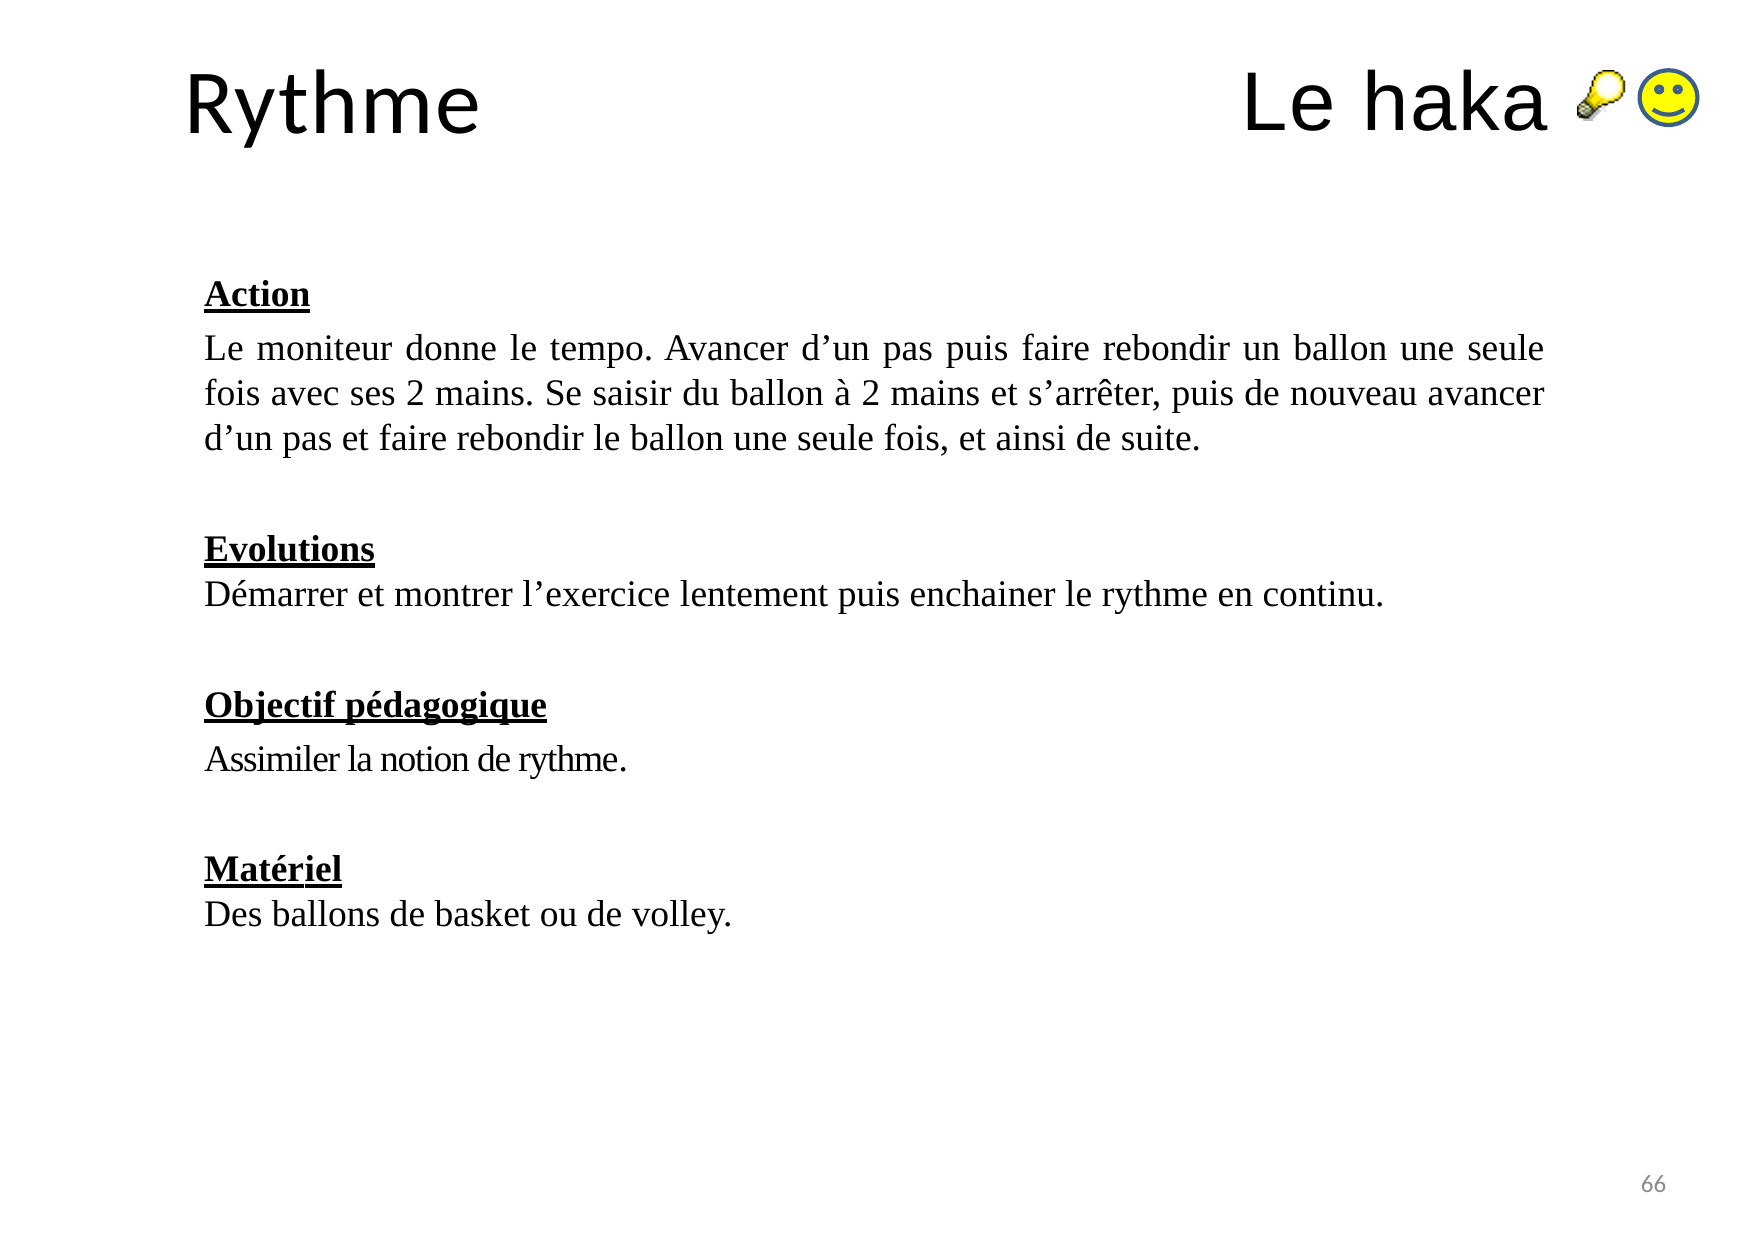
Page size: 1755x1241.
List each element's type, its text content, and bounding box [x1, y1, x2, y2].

text_box Action Le moniteur donne le tempo. Avancer d’un pas puis faire rebondir un ballon une seule fois avec ses 2 mains. Se saisir du ballon à 2 mains et s’arrêter, puis de nouveau avancer d’un pas et faire rebondir le ballon une seule fois, et ainsi de suite. Evolutions Démarrer et montrer l’exercice lentement puis enchainer le rythme en continu. Objectif pédagogique Assimiler la notion de rythme. Matériel Des ballons de basket ou de volley. [202, 269, 1548, 935]
title Rythme [182, 0, 1573, 201]
text_box [1637, 68, 1700, 128]
picture [1576, 70, 1628, 121]
text_box Le haka [1239, 46, 1578, 147]
slide_number 66 [1257, 823, 1667, 1241]
